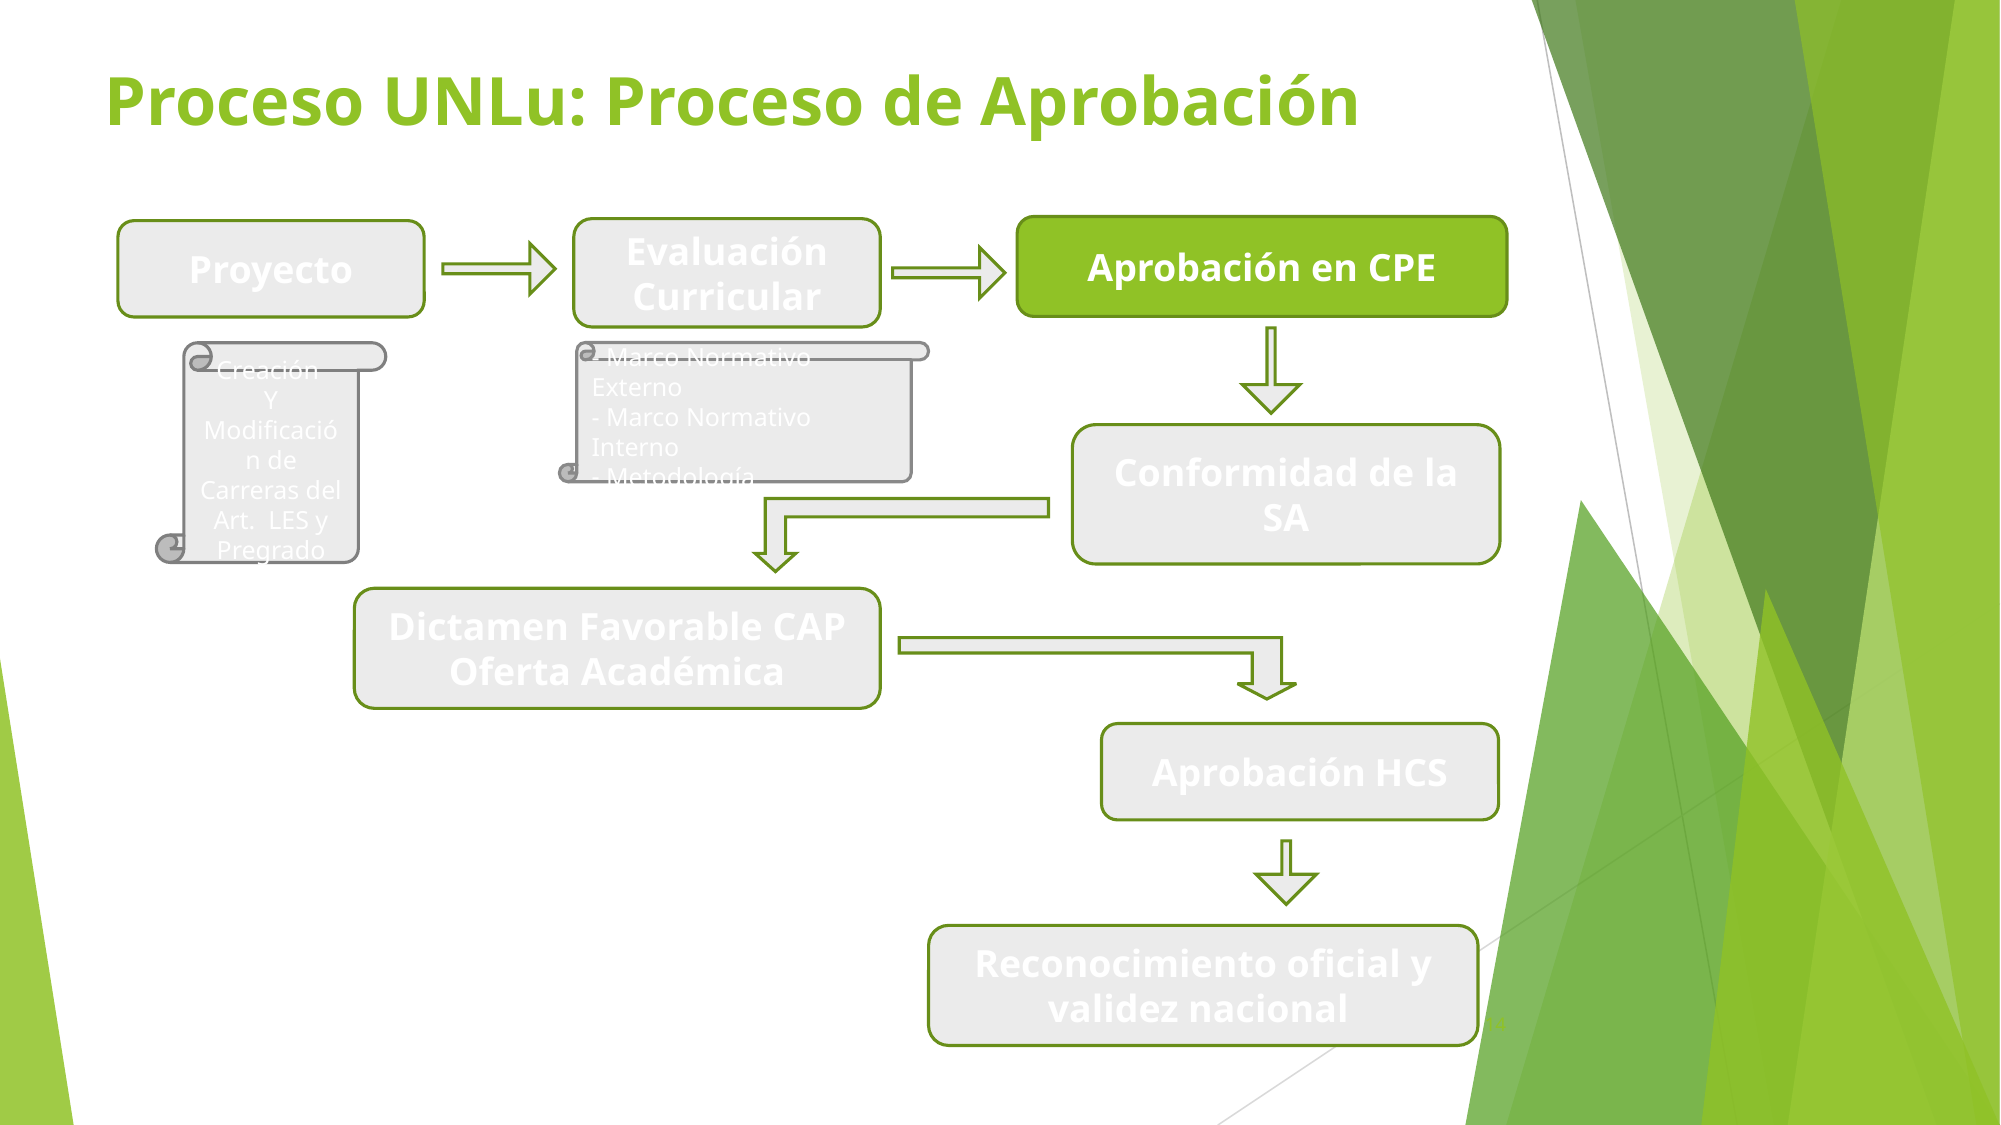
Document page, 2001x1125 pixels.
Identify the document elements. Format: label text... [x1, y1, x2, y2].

text_box [442, 243, 556, 295]
text_box [1242, 327, 1300, 414]
text_box [899, 637, 1297, 700]
text_box ‹#› [1409, 995, 1522, 1056]
text_box Conformidad de la SA [1072, 424, 1501, 564]
text_box Proyecto [117, 220, 425, 318]
text_box Dictamen Favorable CAP Oferta Académica [354, 588, 881, 709]
text_box Evaluación Curricular [573, 218, 881, 327]
text_box Reconocimiento oficial y validez nacional [928, 925, 1479, 1046]
text_box [892, 247, 1005, 299]
text_box Aprobación en CPE [1017, 216, 1508, 317]
text_box Aprobación HCS [1101, 723, 1499, 820]
text_box [755, 498, 1049, 572]
text_box Marco Normativo Externo Marco Normativo Interno Metodología [559, 342, 929, 482]
title Proceso UNLu: Proceso de Aprobación [89, 50, 1500, 155]
text_box Creación Y Modificación de Carreras del Art. LES y Pregrado [156, 342, 386, 563]
text_box [1256, 840, 1317, 905]
